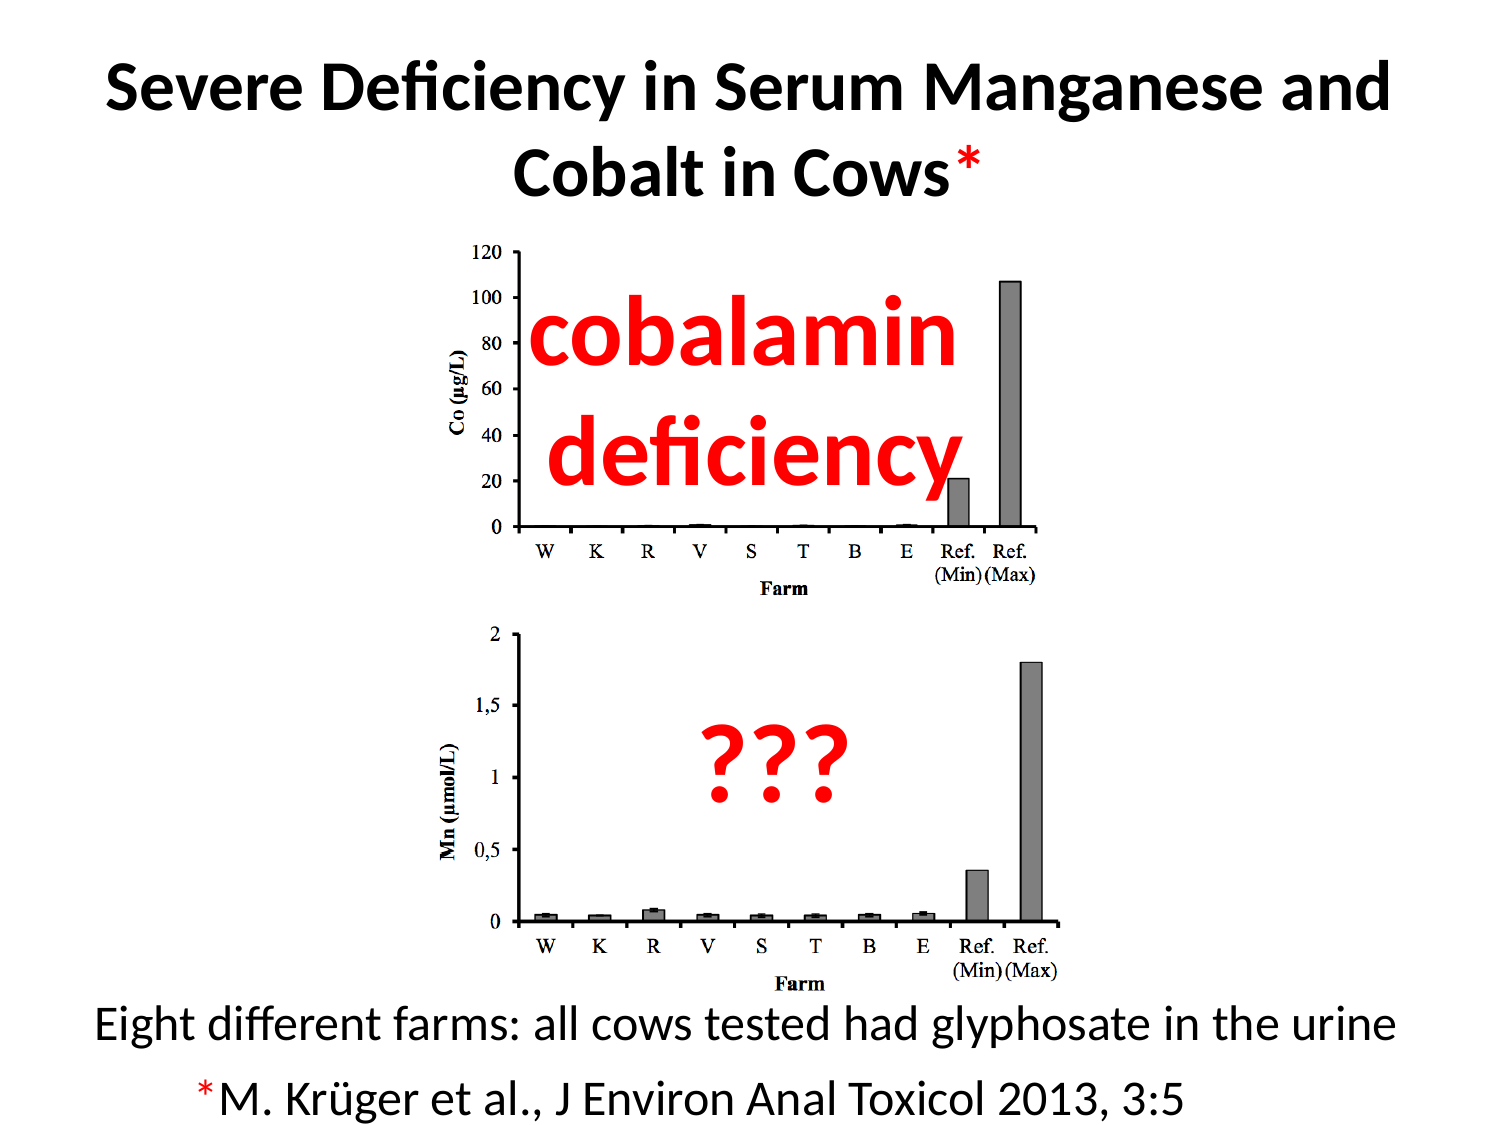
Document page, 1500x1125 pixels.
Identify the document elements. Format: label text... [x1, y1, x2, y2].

text_box *M. Krüger et al., J Environ Anal Toxicol 2013, 3:5 [179, 1058, 1202, 1125]
title Severe Deficiency in Serum Manganese and Cobalt in Cows* [75, 31, 1425, 210]
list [32, 211, 1500, 1020]
text_box Eight different farms: all cows tested had glyphosate in the urine [79, 1028, 1414, 1058]
